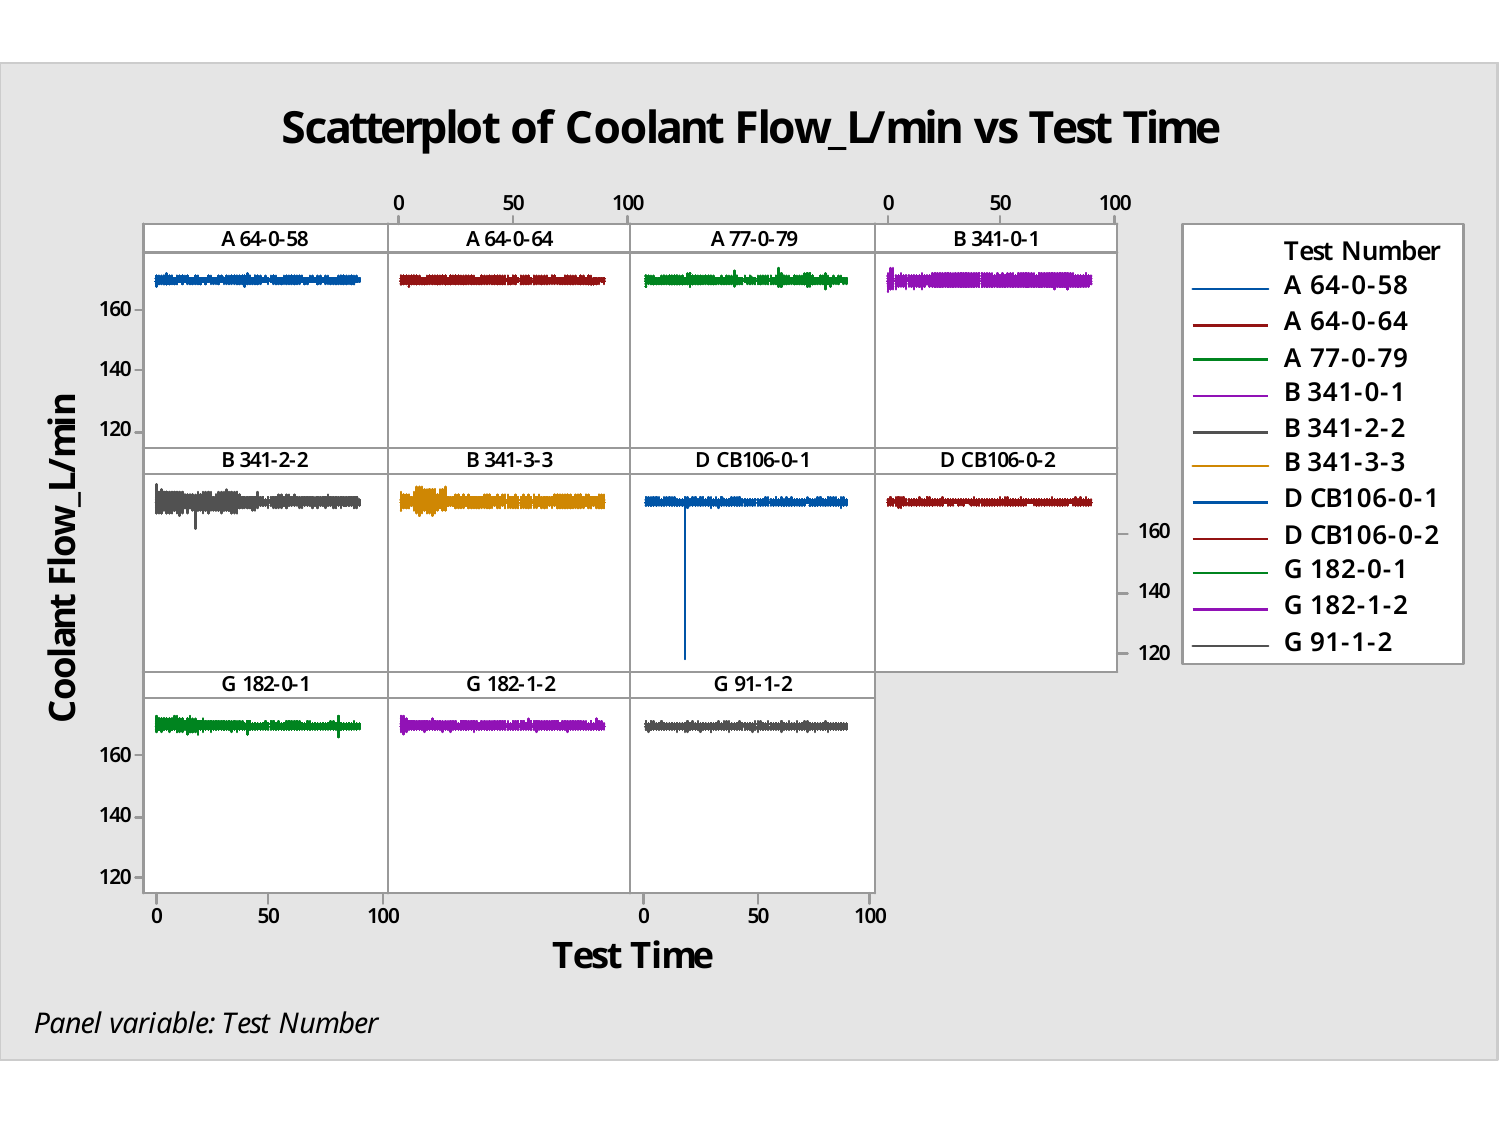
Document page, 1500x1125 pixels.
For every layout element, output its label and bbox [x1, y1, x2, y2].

picture [0, 62, 1500, 1063]
